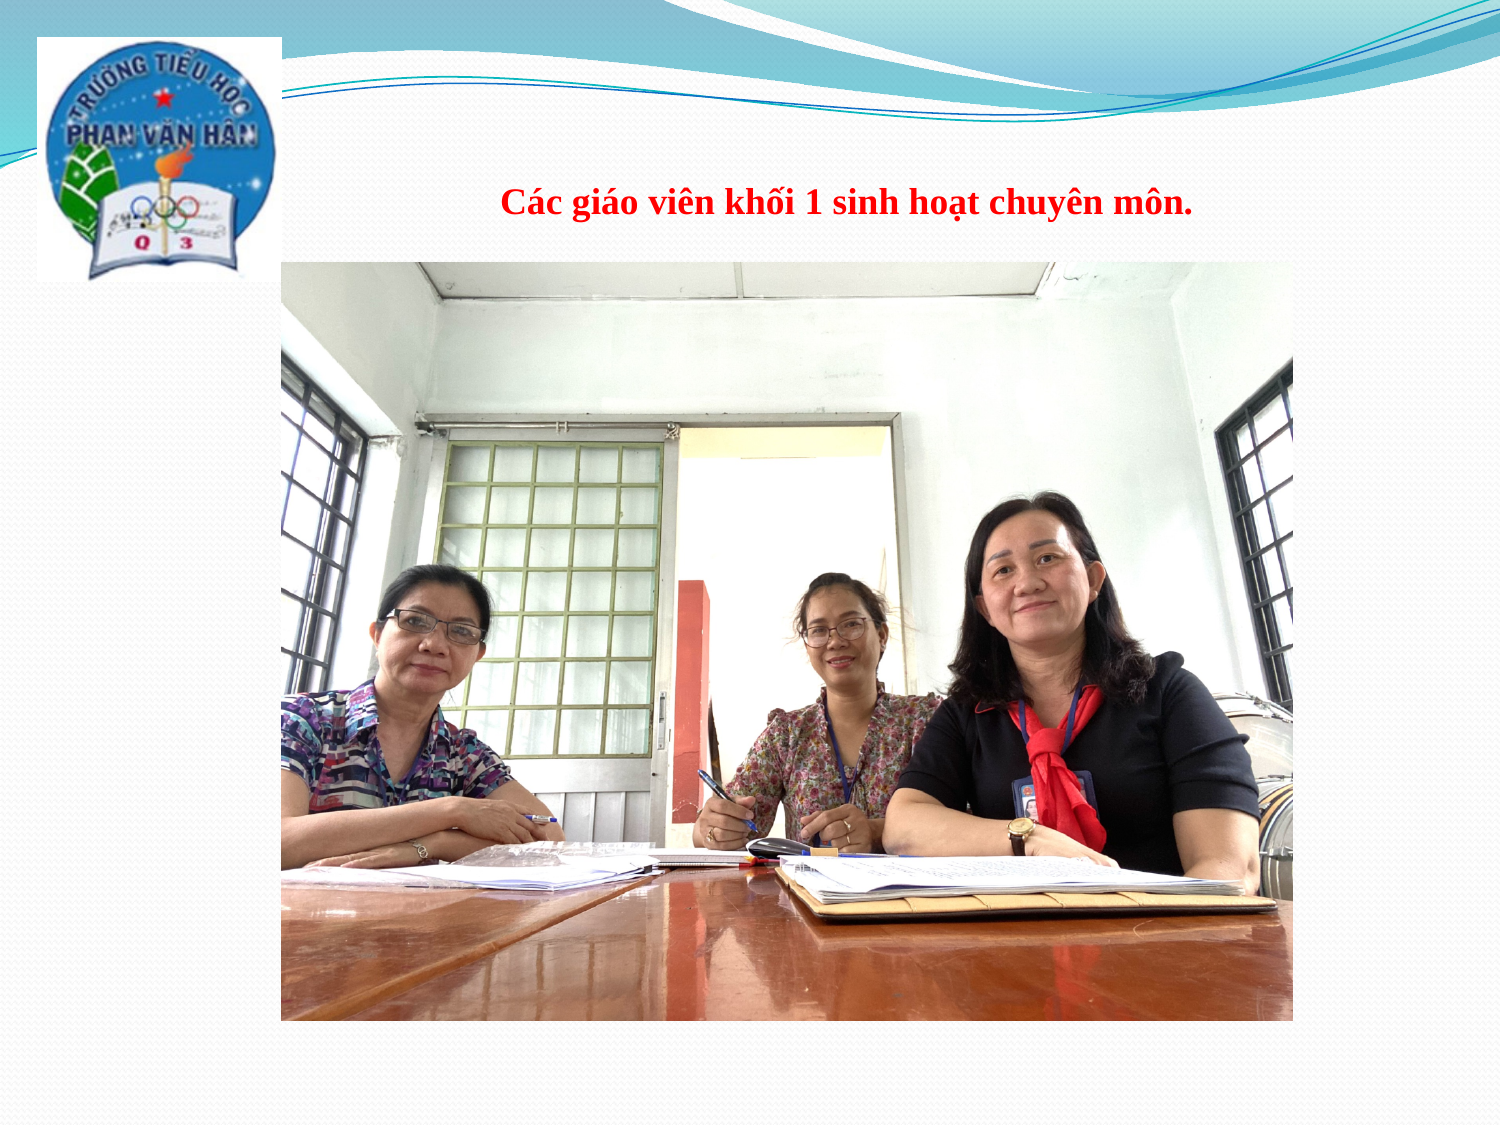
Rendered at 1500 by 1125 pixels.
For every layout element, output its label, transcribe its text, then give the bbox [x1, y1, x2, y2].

picture [37, 37, 282, 282]
title Các giáo viên khối 1 sinh hoạt chuyên môn. [500, 159, 1238, 222]
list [281, 262, 1293, 1022]
